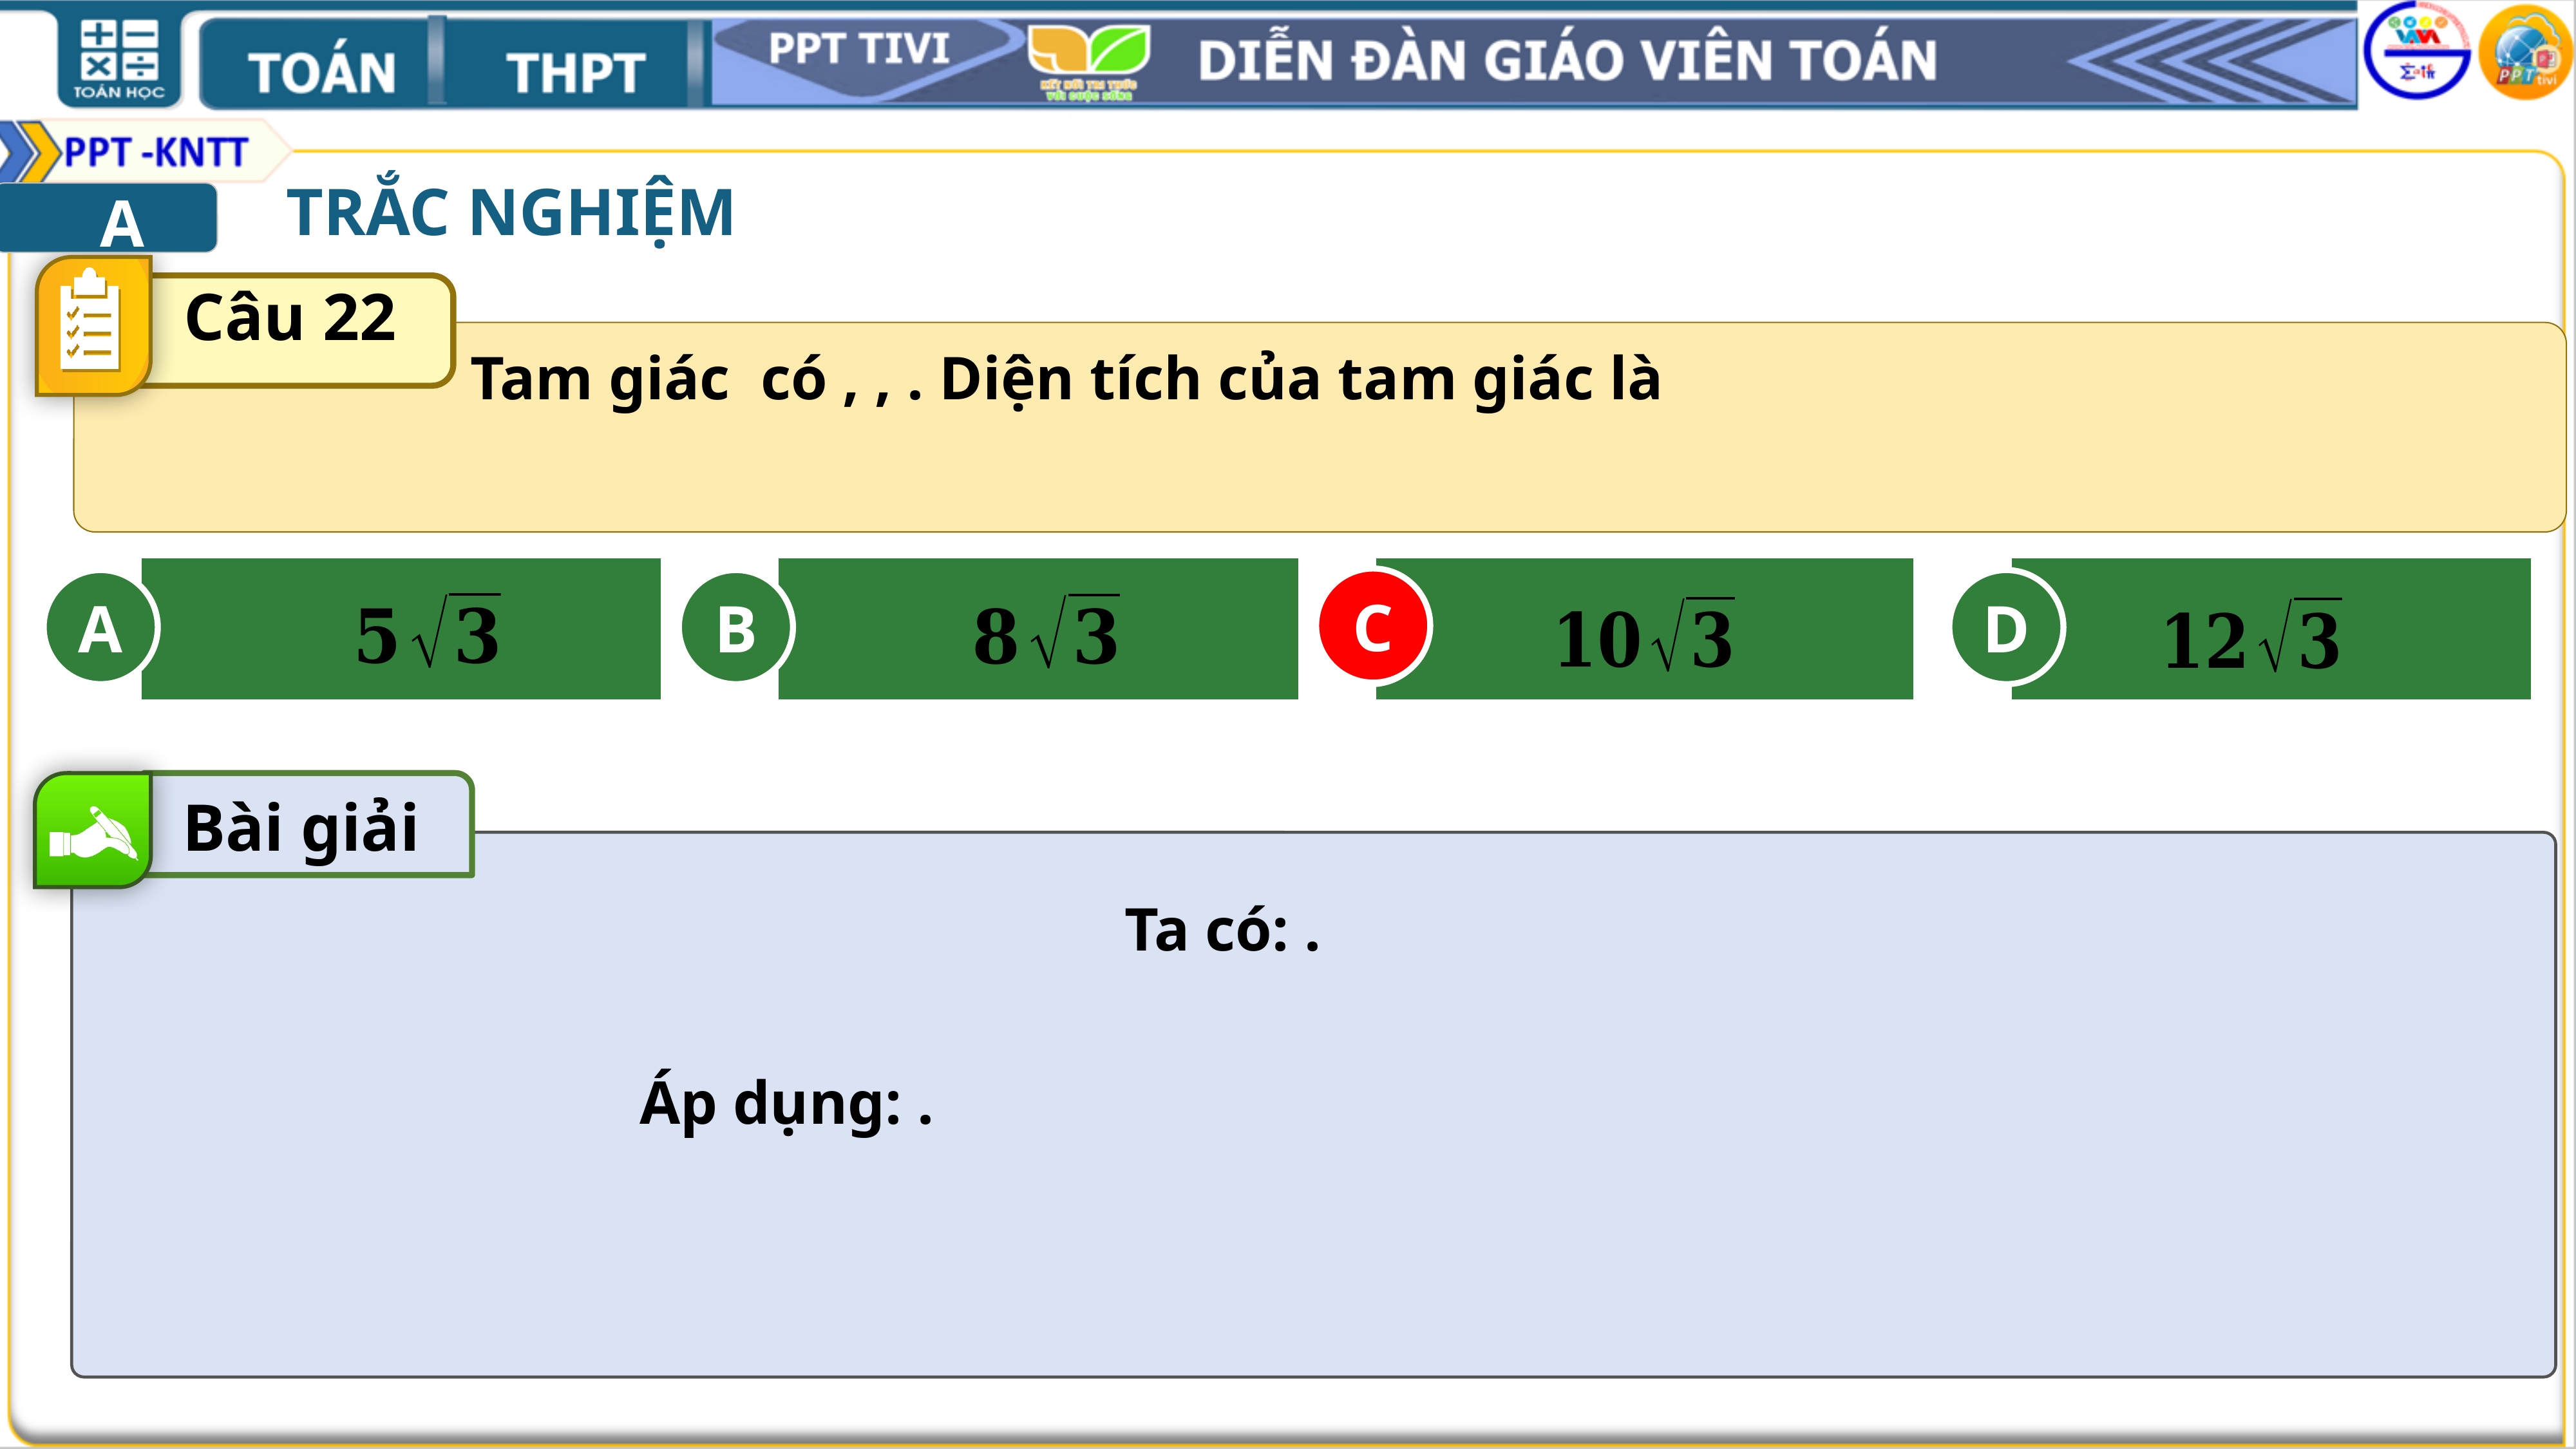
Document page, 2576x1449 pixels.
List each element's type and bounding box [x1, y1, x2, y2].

text_box [35, 773, 2556, 1378]
text_box [0, 166, 2069, 258]
text_box [37, 257, 2567, 532]
text_box [43, 557, 2533, 701]
picture [0, 0, 2576, 1449]
